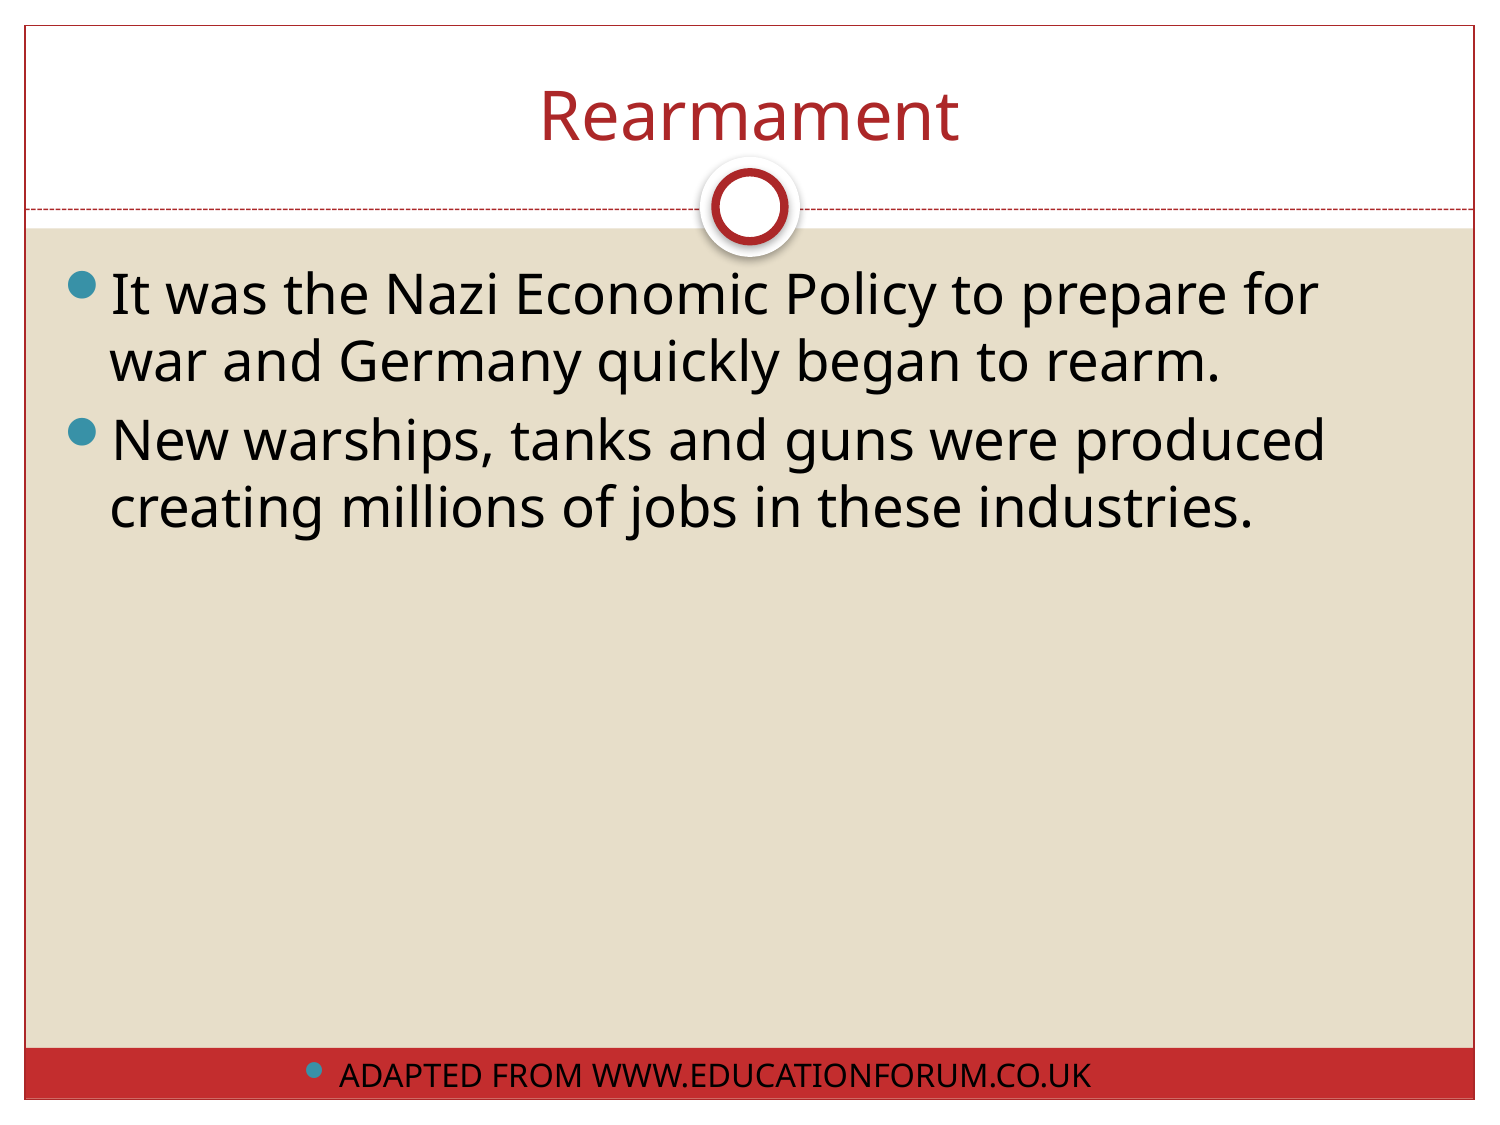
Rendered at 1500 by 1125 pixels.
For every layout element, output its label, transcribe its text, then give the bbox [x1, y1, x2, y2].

text_box ADAPTED FROM WWW.EDUCATIONFORUM.CO.UK [289, 1047, 1274, 1124]
list It was the Nazi Economic Policy to prepare for war and Germany quickly began to rearm. New warships, tanks and guns were produced creating millions of jobs in these industries. [49, 250, 1445, 1001]
title Rearmament [49, 37, 1450, 162]
